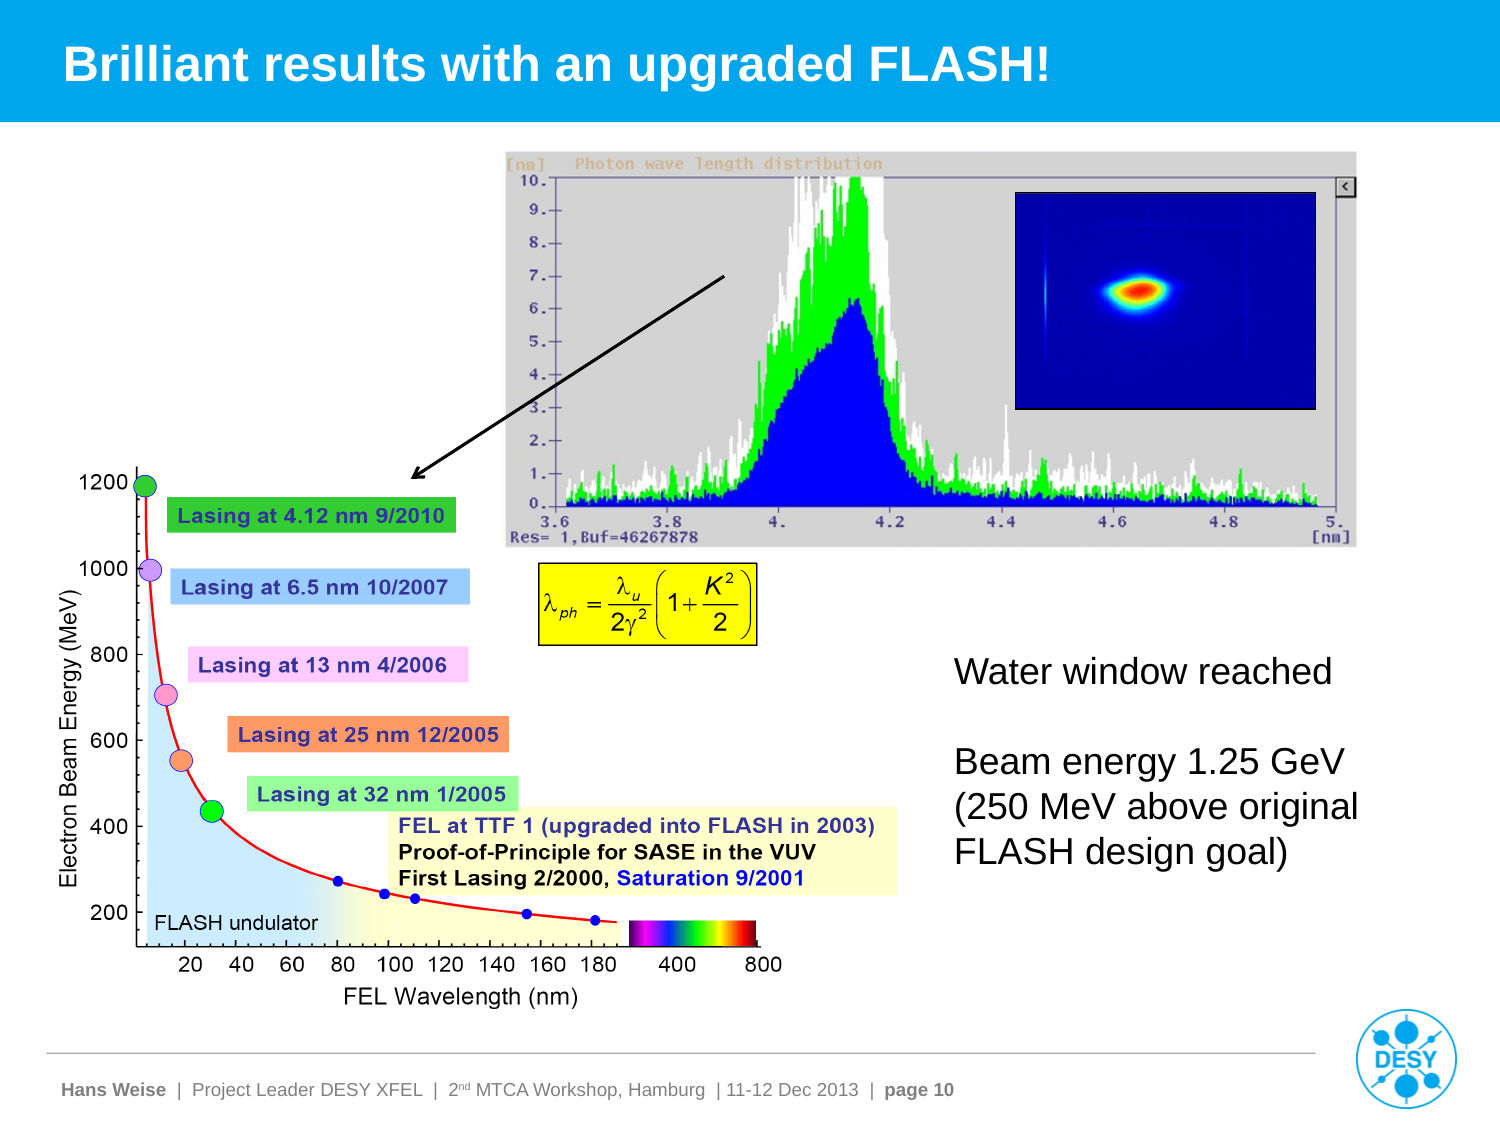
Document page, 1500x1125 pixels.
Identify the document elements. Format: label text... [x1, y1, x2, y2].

picture [498, 150, 1362, 549]
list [25, 447, 921, 1045]
title Brilliant results with an upgraded FLASH! [47, 16, 1446, 107]
picture [1356, 1009, 1457, 1109]
text_box Water window reached Beam energy 1.25 GeV (250 MeV above original FLASH design goal) [939, 640, 1455, 880]
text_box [410, 275, 725, 480]
